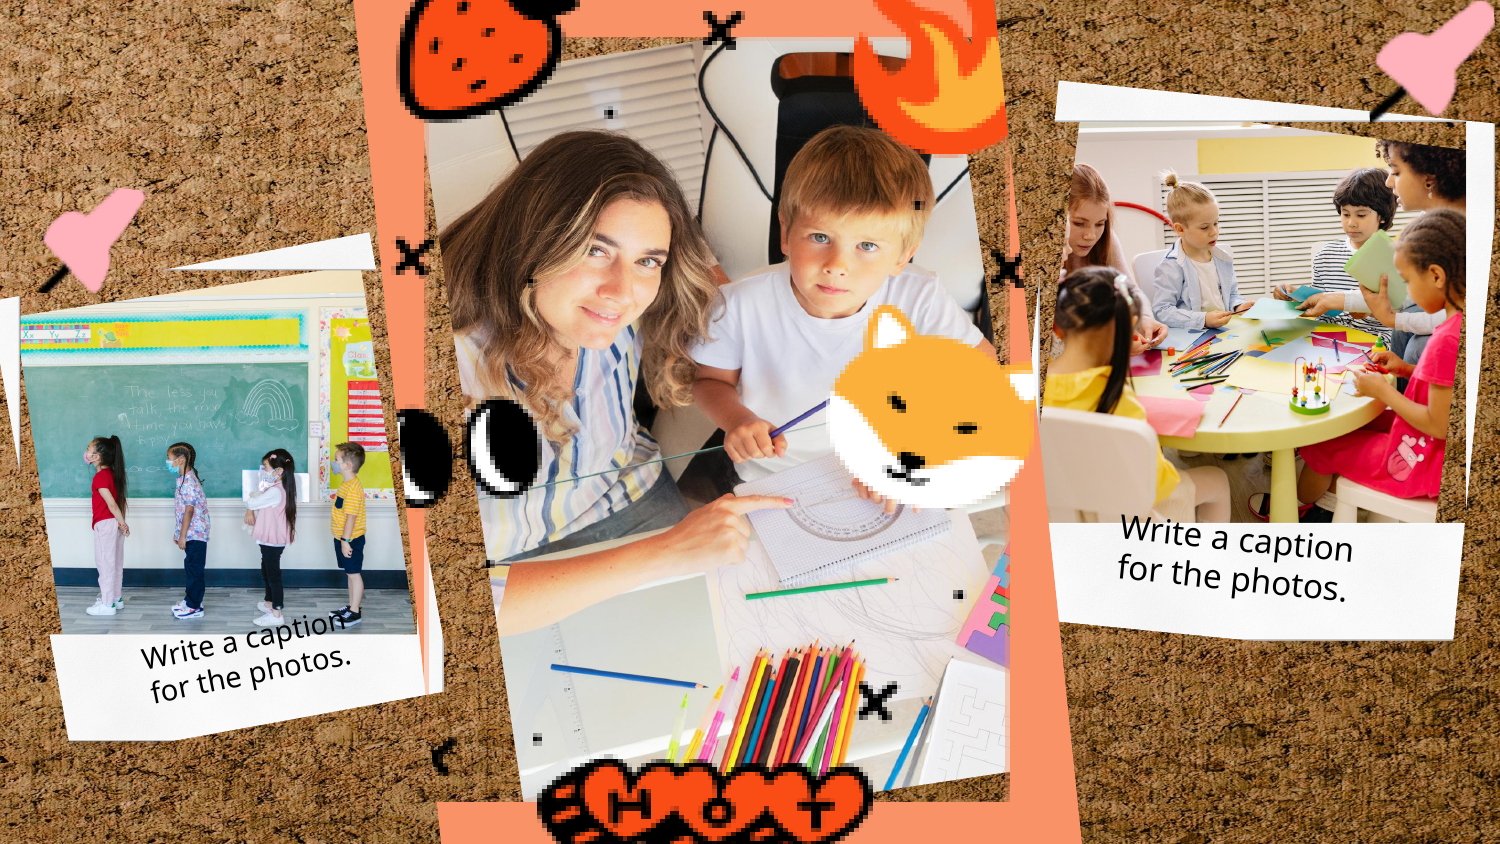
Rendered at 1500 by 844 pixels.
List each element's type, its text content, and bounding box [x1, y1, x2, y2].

text_box [1480, 119, 1500, 123]
text_box [1031, 80, 1500, 661]
text_box [0, 232, 425, 760]
text_box Write a caption for the photos. [79, 588, 415, 723]
text_box [0, 0, 385, 312]
text_box Write a caption for the photos. [1042, 498, 1428, 617]
text_box [1060, 177, 1500, 844]
text_box [995, 0, 1476, 351]
text_box [1494, 0, 1500, 92]
text_box [353, 0, 1083, 844]
text_box [0, 369, 441, 844]
text_box [1362, 0, 1500, 127]
text_box [32, 179, 147, 304]
